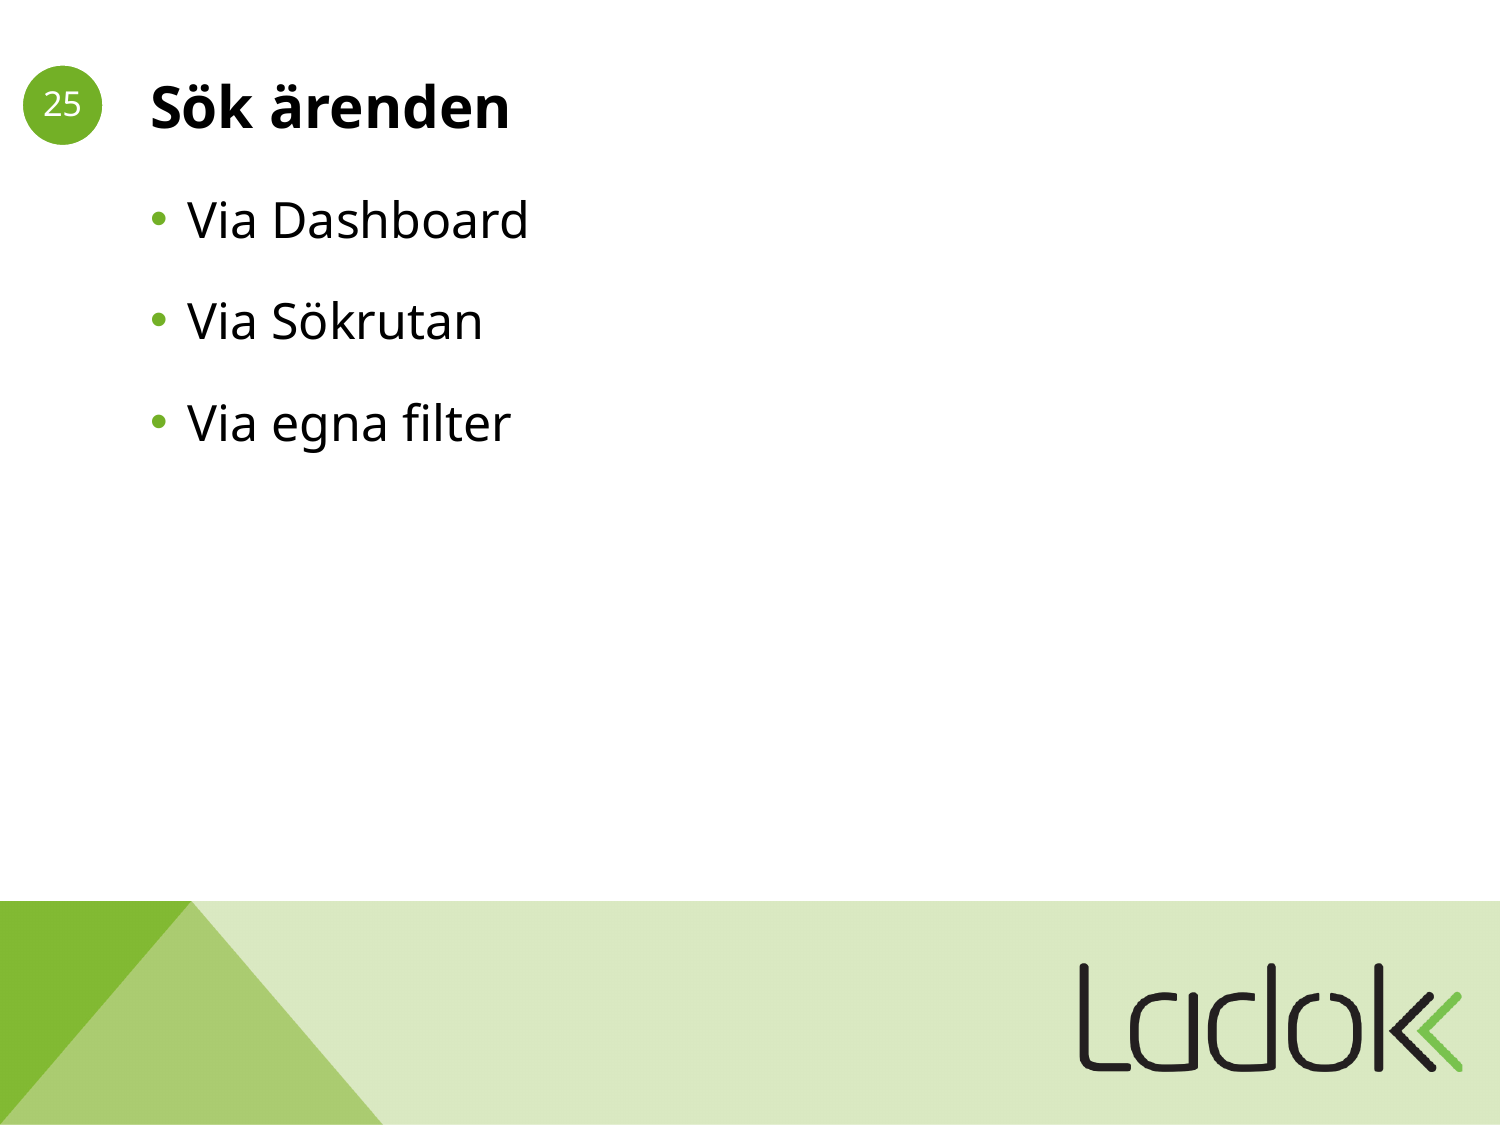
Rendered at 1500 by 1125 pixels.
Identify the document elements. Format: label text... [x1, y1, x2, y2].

list Via Dashboard Via Sökrutan Via egna filter [135, 180, 1369, 870]
picture [0, 901, 1500, 1125]
title Sök ärenden [135, 60, 1369, 150]
